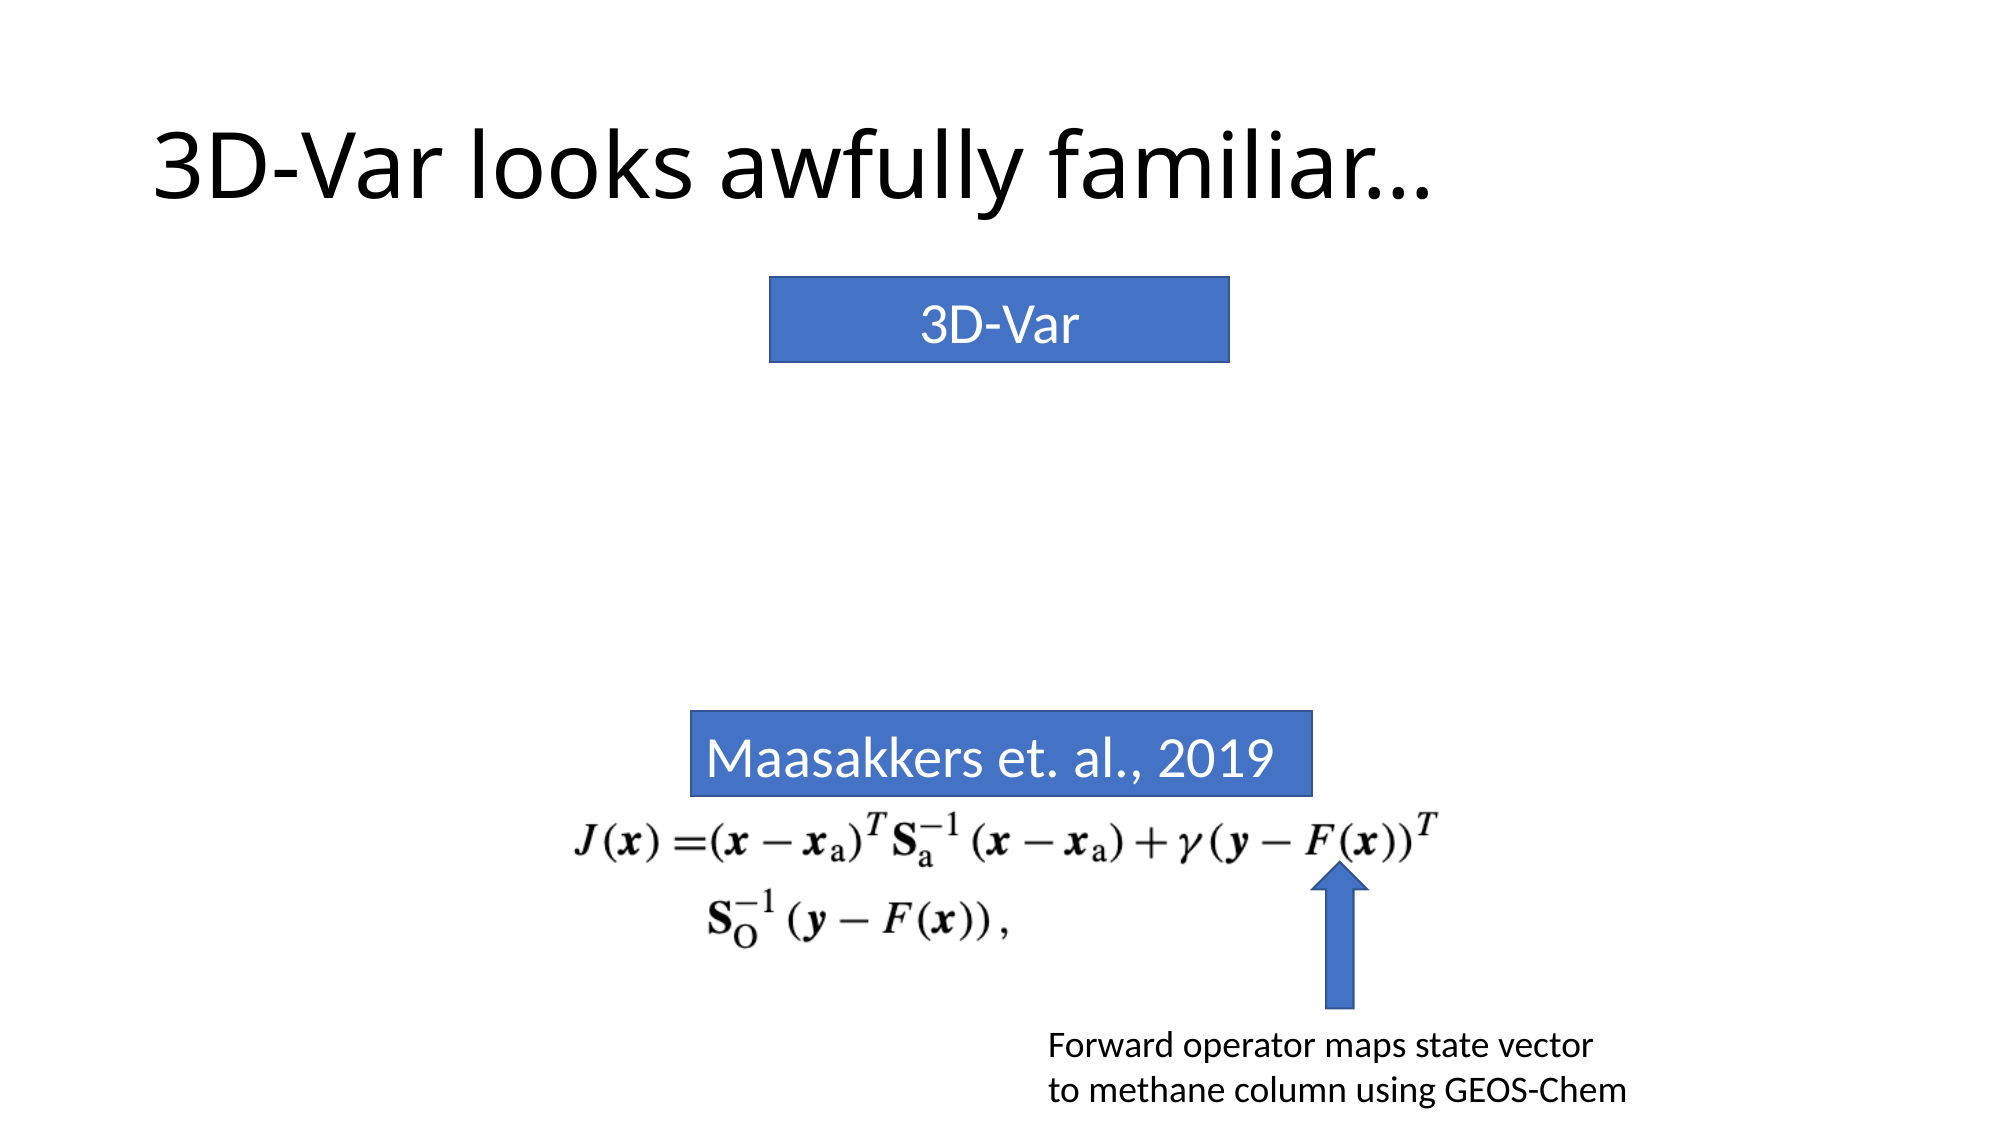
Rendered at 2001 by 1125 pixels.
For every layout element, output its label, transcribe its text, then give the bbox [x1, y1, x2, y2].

text_box Forward operator maps state vector to methane column using GEOS-Chem [1033, 1013, 1644, 1118]
picture [556, 797, 1510, 981]
text_box [1325, 981, 1355, 1010]
text_box 3D-Var [769, 276, 1230, 363]
title 3D-Var looks awfully familiar… [137, 59, 1863, 278]
text_box Maasakkers et. al., 2019 [690, 710, 1313, 797]
